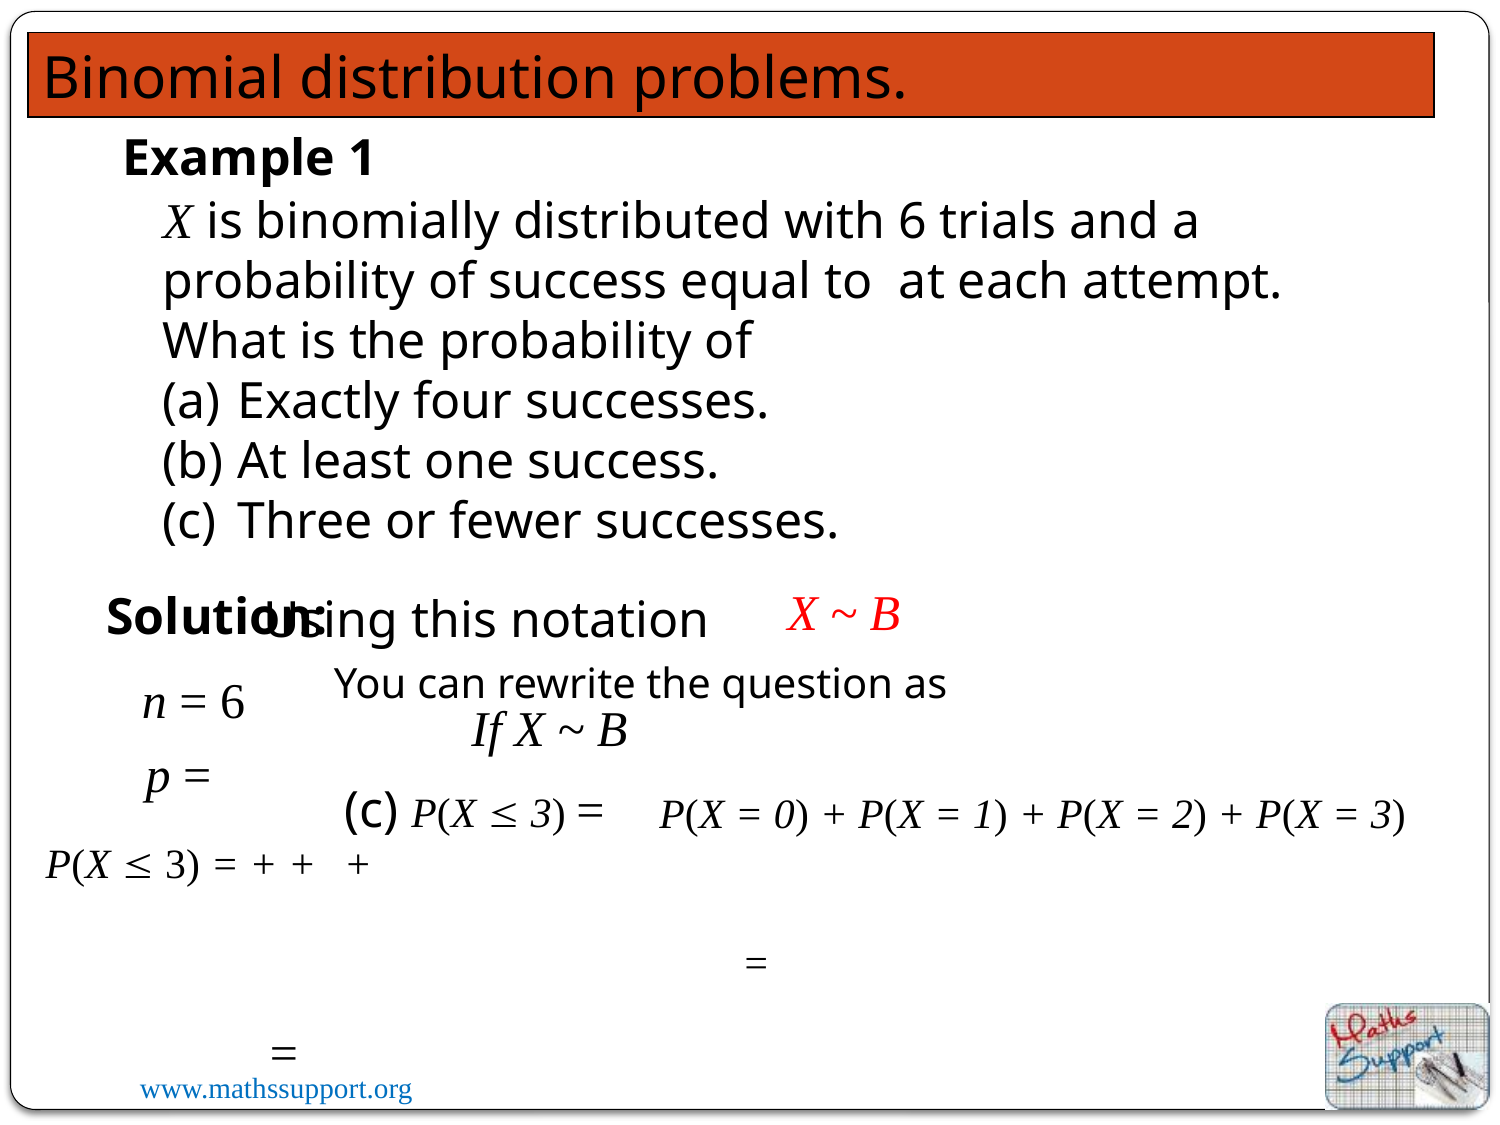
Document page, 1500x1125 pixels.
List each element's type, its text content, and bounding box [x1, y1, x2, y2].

text_box Solution: [91, 576, 382, 652]
text_box Example 1 [108, 118, 399, 193]
text_box Binomial distribution problems. [28, 32, 1434, 118]
text_box [1328, 1003, 1491, 1106]
text_box (c) P(X  3) = [329, 770, 655, 845]
text_box P(X = 0) + P(X = 1) + P(X = 2) + P(X = 3) [634, 779, 1432, 844]
text_box Using this notation [248, 579, 725, 655]
picture [1325, 1003, 1490, 1110]
text_box You can rewrite the question as [319, 648, 963, 714]
text_box [147, 1063, 433, 1106]
text_box n = 6 [127, 660, 363, 736]
